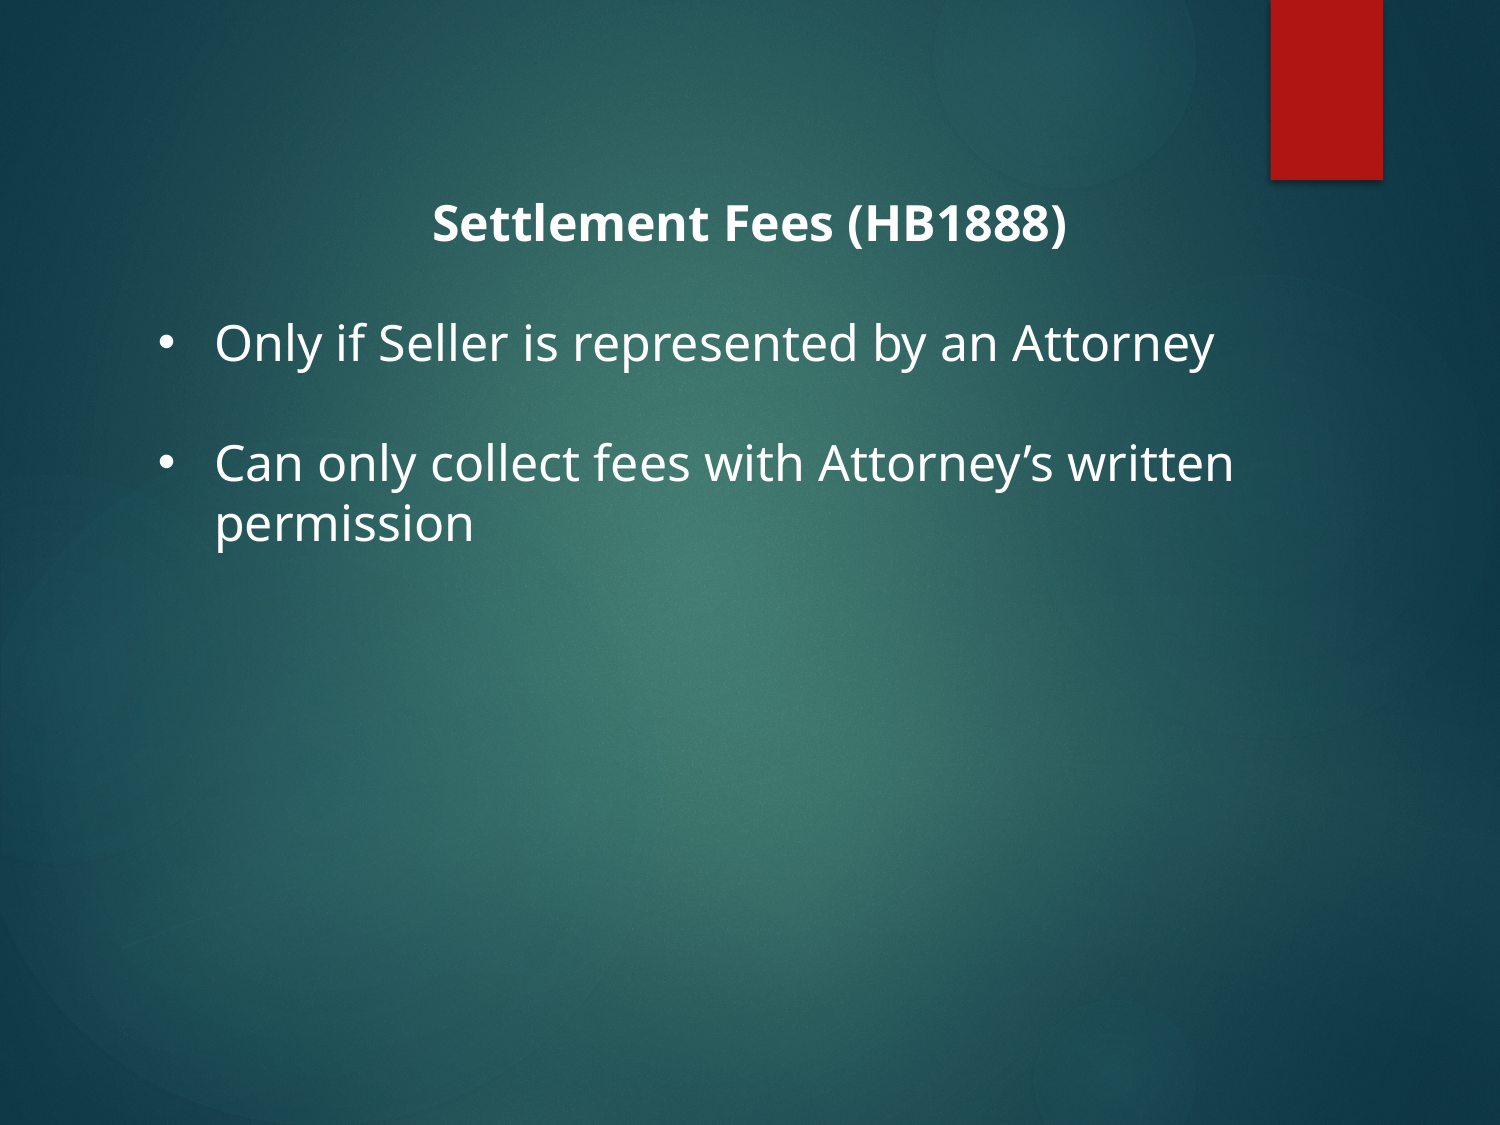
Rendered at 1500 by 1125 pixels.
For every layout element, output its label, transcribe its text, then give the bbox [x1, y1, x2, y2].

text_box Settlement Fees (HB1888) Only if Seller is represented by an Attorney Can only collect fees with Attorney’s written permission [143, 183, 1357, 559]
